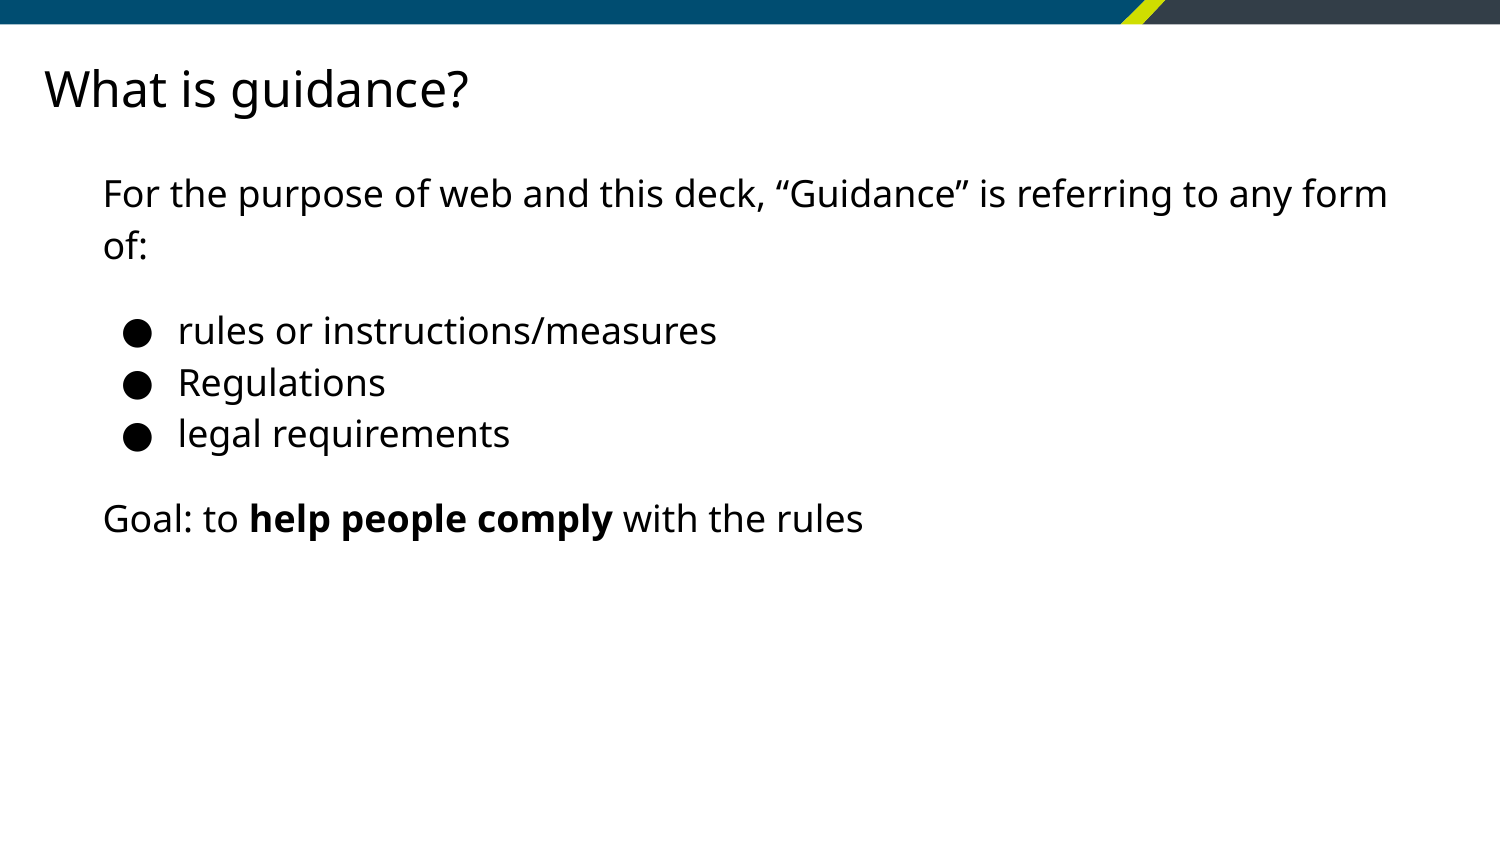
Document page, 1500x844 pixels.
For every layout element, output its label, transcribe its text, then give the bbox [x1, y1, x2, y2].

list For the purpose of web and this deck, “Guidance” is referring to any form of: rules or instructions/measures Regulations legal requirements Goal: to help people comply with the rules [87, 148, 1427, 709]
title What is guidance? [29, 42, 1427, 137]
